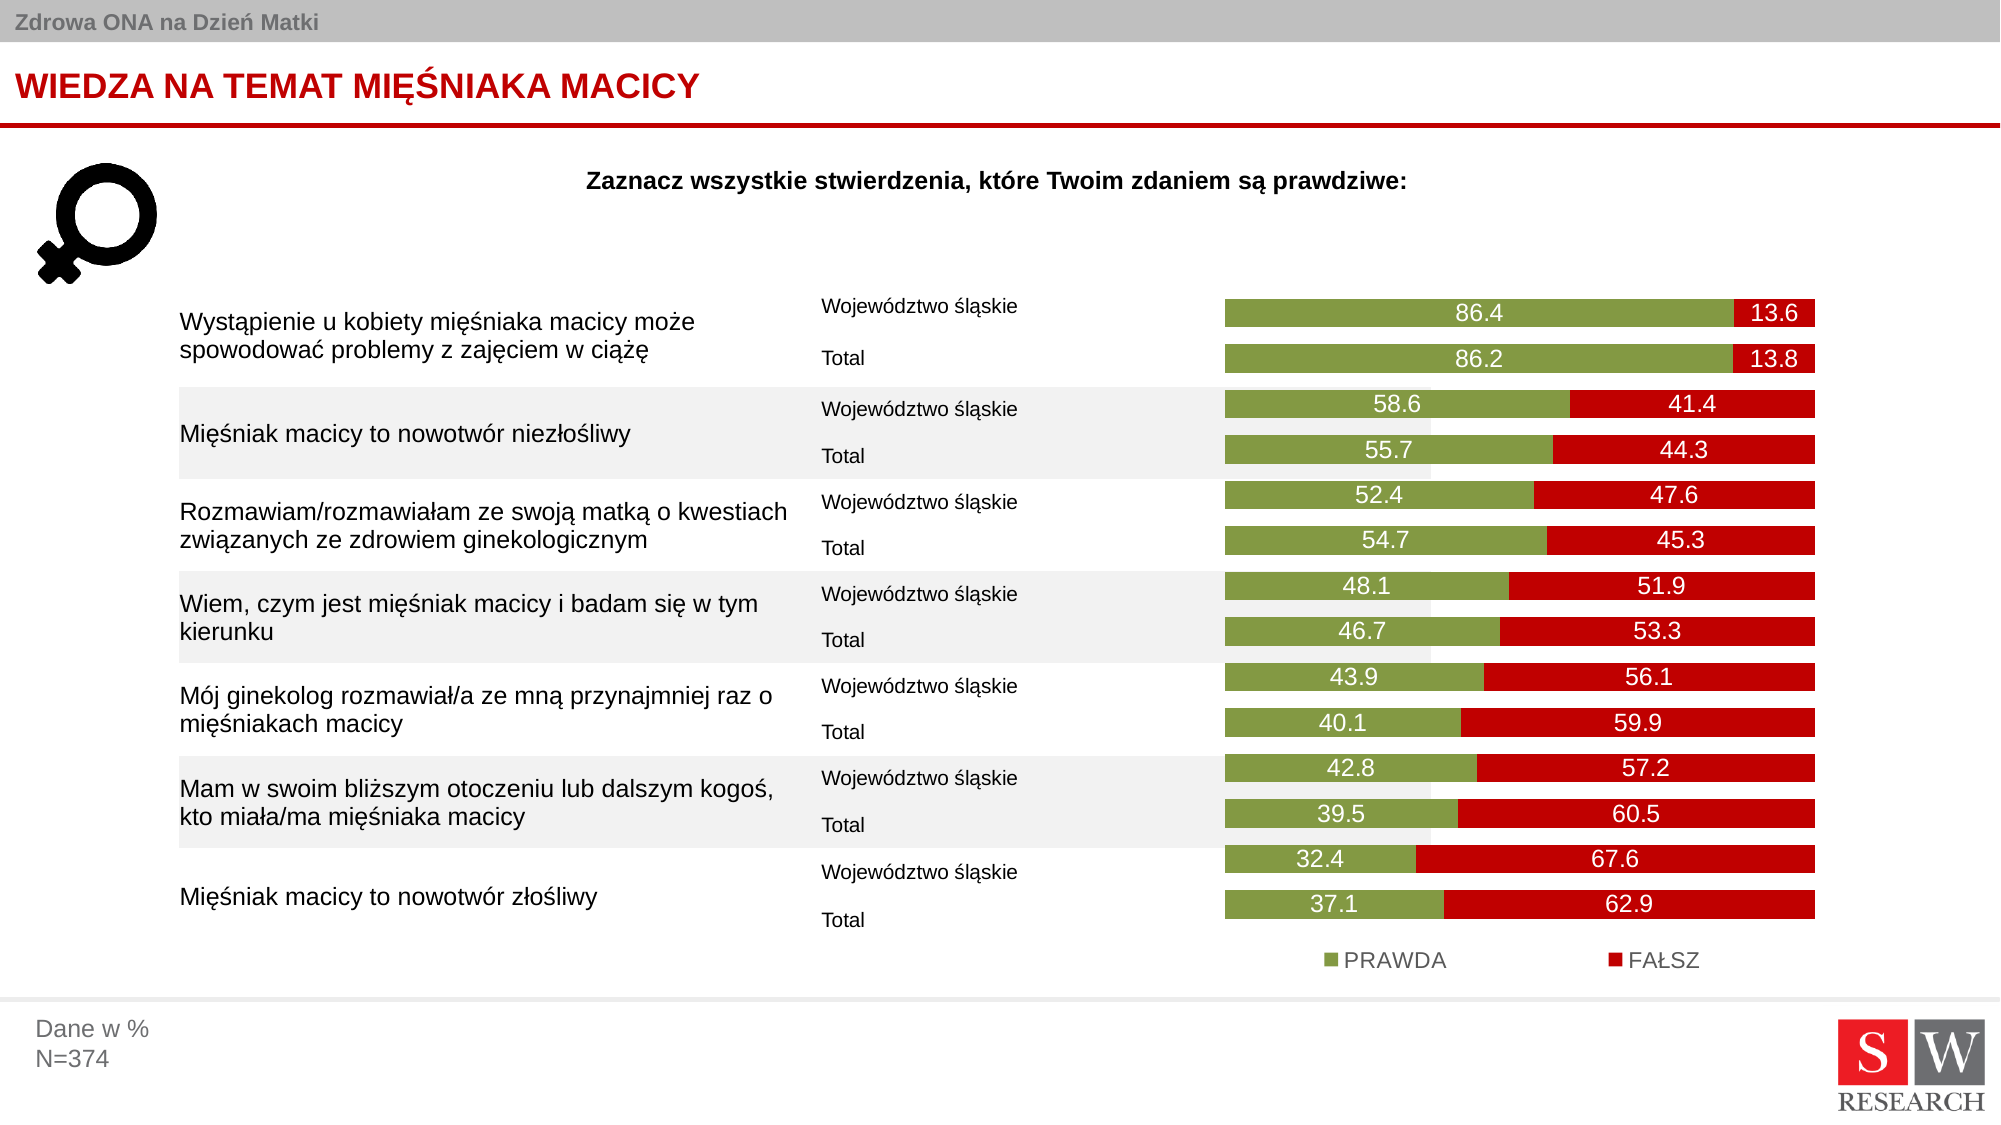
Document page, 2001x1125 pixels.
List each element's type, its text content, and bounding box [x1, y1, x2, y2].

table_cell Mięśniak macicy to nowotwór niezłośliwy [179, 387, 532, 479]
text_box Zaznacz wszystkie stwierdzenia, które Twoim zdaniem są prawdziwe: [286, 157, 1709, 202]
picture [36, 163, 157, 284]
chart [536, 196, 1859, 1005]
table_cell Mam w swoim bliższym otoczeniu lub dalszym kogoś, kto miała/ma mięśniaka macicy [179, 756, 532, 848]
picture [1823, 1005, 1999, 1124]
text_box Dane w % N=374 [20, 1004, 1470, 1080]
table_cell Mięśniak macicy to nowotwór złośliwy [179, 848, 532, 944]
title WIEDZA NA TEMAT MIĘŚNIAKA MACICY [0, 42, 2000, 126]
table_cell Mój ginekolog rozmawiał/a ze mną przynajmniej raz o mięśniakach macicy [179, 663, 532, 756]
table_cell Rozmawiam/rozmawiałam ze swoją matką o kwestiach związanych ze zdrowiem ginekologicznym [179, 479, 532, 571]
table_header Wystąpienie u kobiety mięśniaka macicy może spowodować problemy z zajęciem w ciążę [179, 284, 532, 387]
table_cell Wiem, czym jest mięśniak macicy i badam się w tym kierunku [179, 571, 532, 663]
